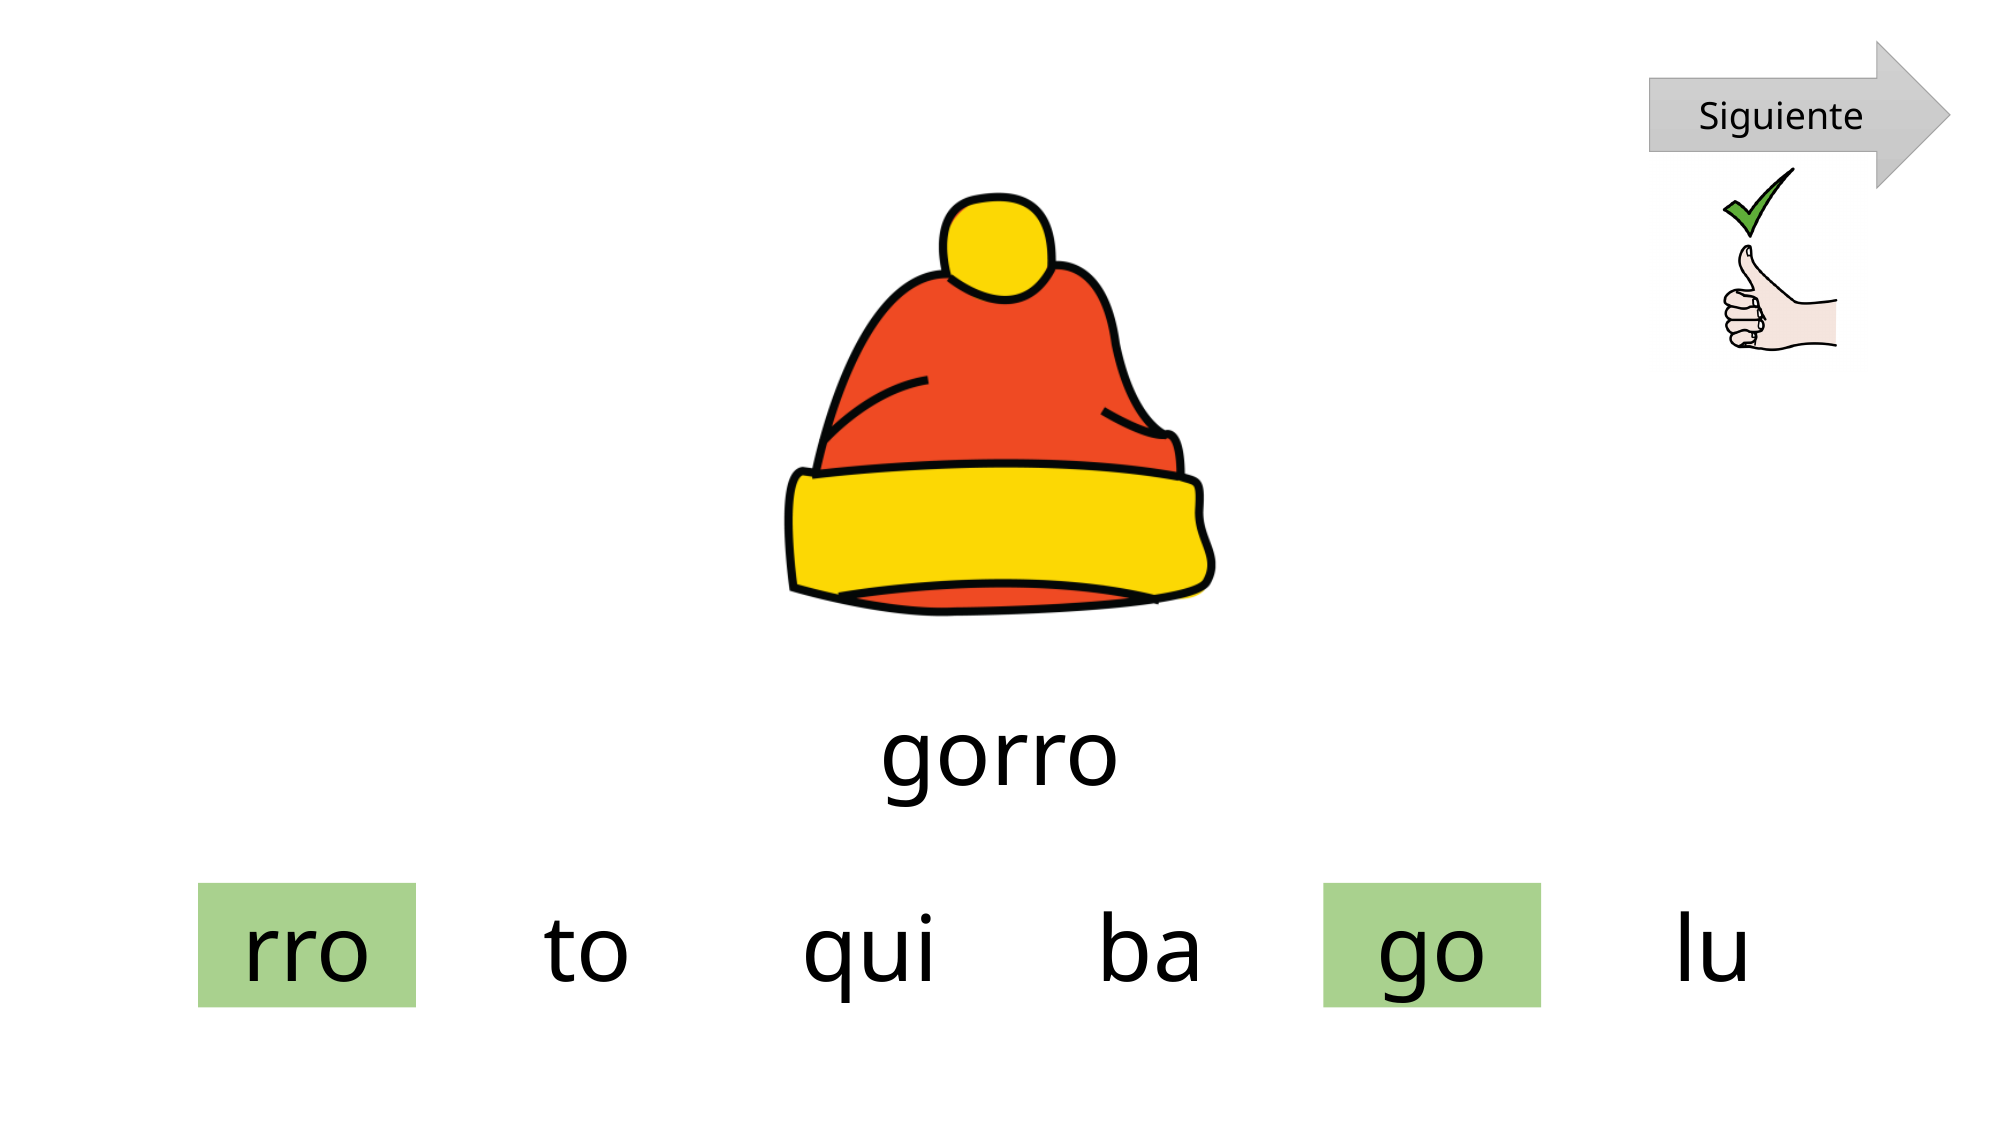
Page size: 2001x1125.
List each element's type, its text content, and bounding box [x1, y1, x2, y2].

picture [712, 102, 1288, 693]
text_box lu [1604, 882, 1823, 1008]
text_box go [1323, 882, 1542, 1008]
text_box rro [198, 882, 416, 1008]
text_box ba [1042, 882, 1260, 1008]
text_box to [479, 882, 698, 1008]
text_box qui [760, 882, 979, 1008]
text_box gorro [750, 693, 1250, 812]
picture [1649, 154, 1868, 372]
text_box Siguiente [1649, 40, 1951, 190]
